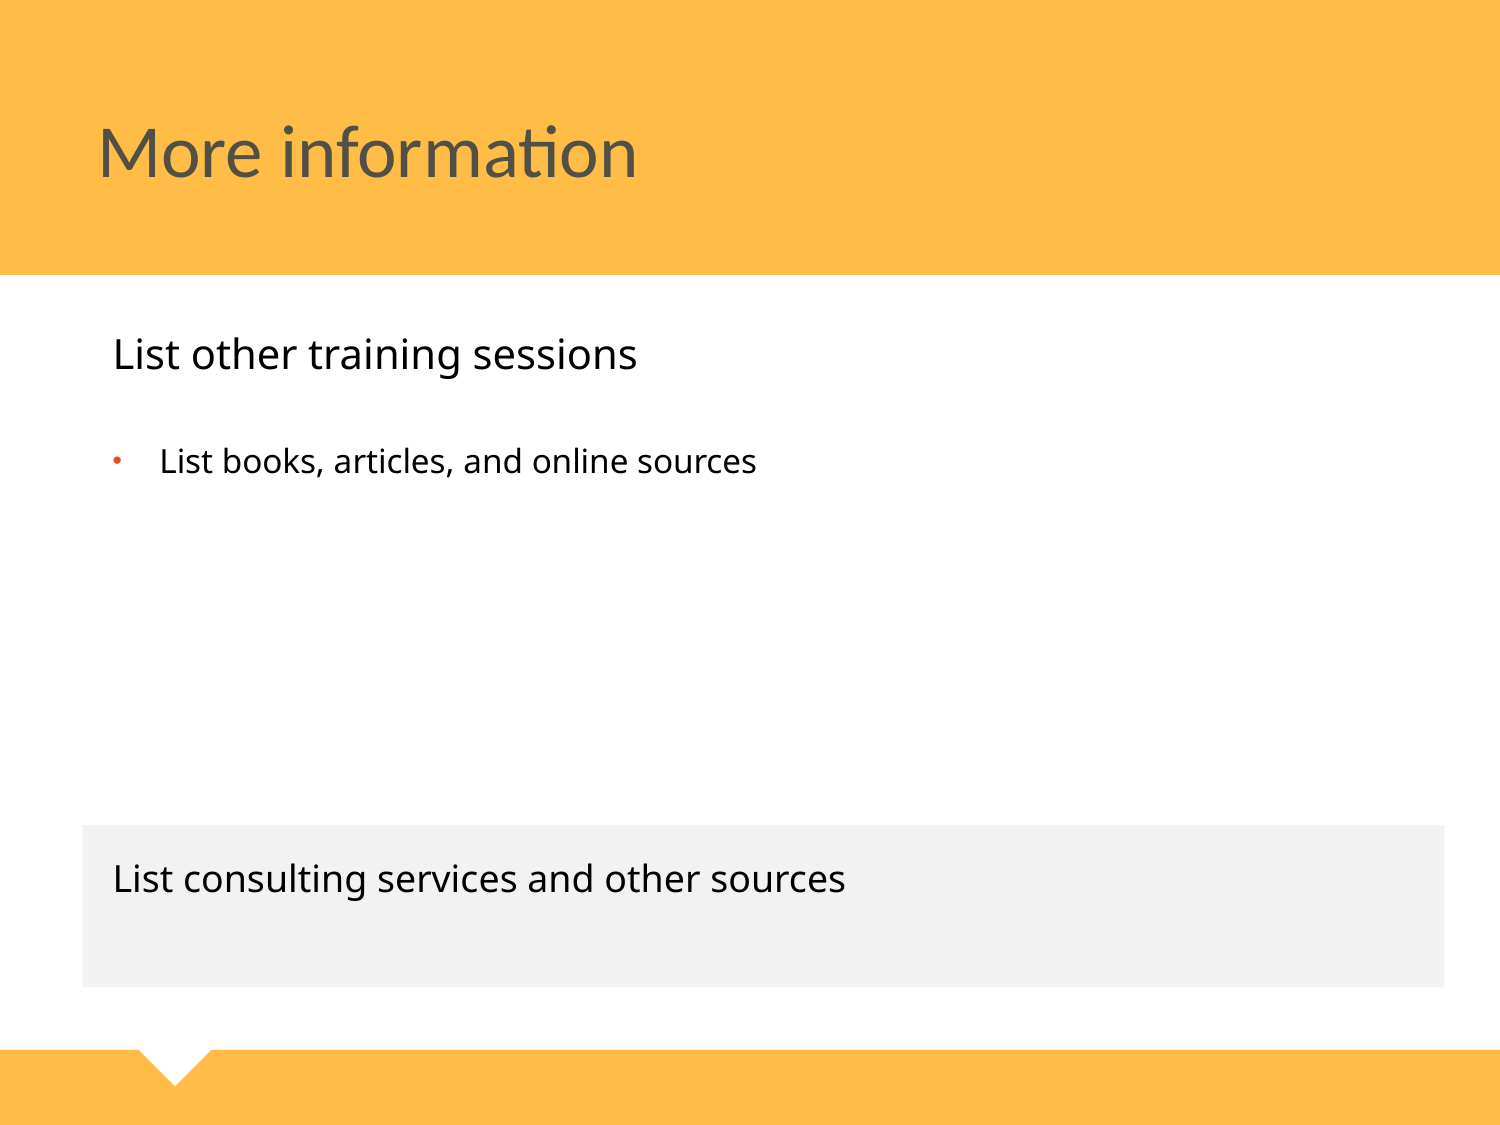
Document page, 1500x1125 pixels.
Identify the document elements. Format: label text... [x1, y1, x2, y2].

list List consulting services and other sources [82, 825, 1445, 988]
title More information [82, 87, 1425, 200]
list List books, articles, and online sources [82, 425, 863, 775]
list List other training sessions [82, 312, 863, 425]
